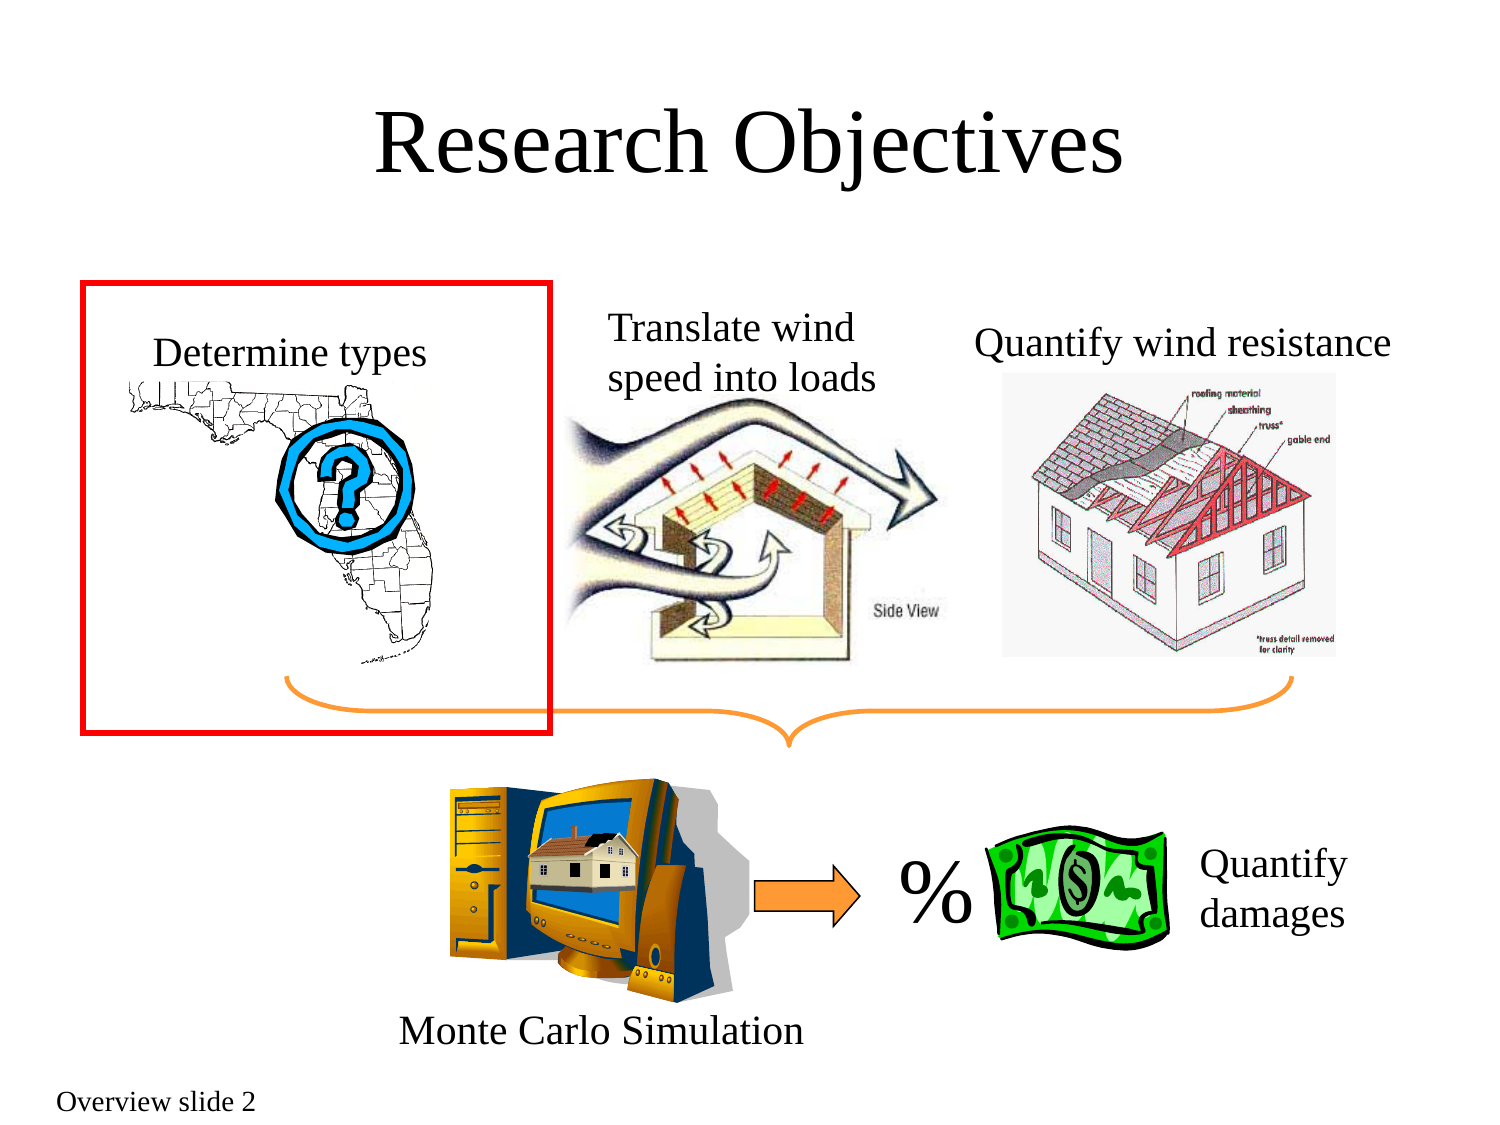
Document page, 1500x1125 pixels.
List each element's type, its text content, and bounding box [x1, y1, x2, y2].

title Research Objectives [112, 41, 1388, 230]
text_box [966, 307, 1407, 657]
text_box Overview slide 2 [0, 1049, 313, 1125]
text_box [83, 283, 550, 734]
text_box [563, 292, 963, 674]
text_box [754, 823, 1374, 952]
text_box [127, 316, 443, 670]
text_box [286, 675, 1293, 1061]
